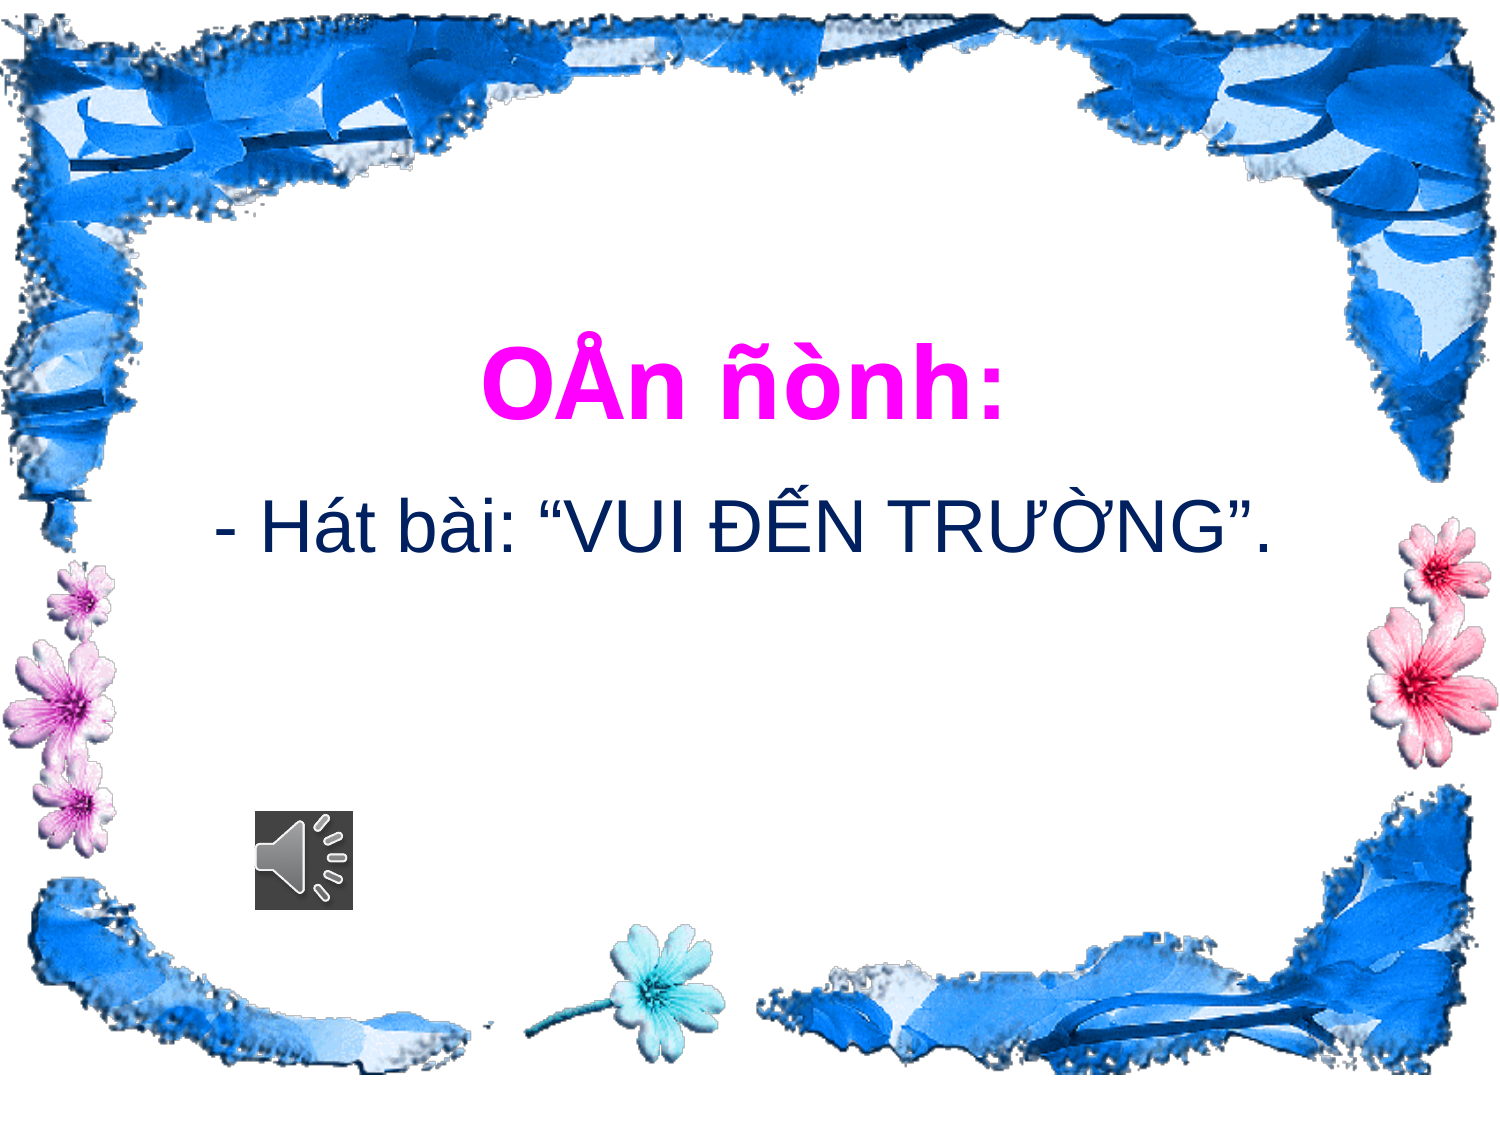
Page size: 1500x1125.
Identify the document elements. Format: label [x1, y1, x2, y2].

list [0, 0, 1500, 1076]
picture [253, 810, 355, 911]
